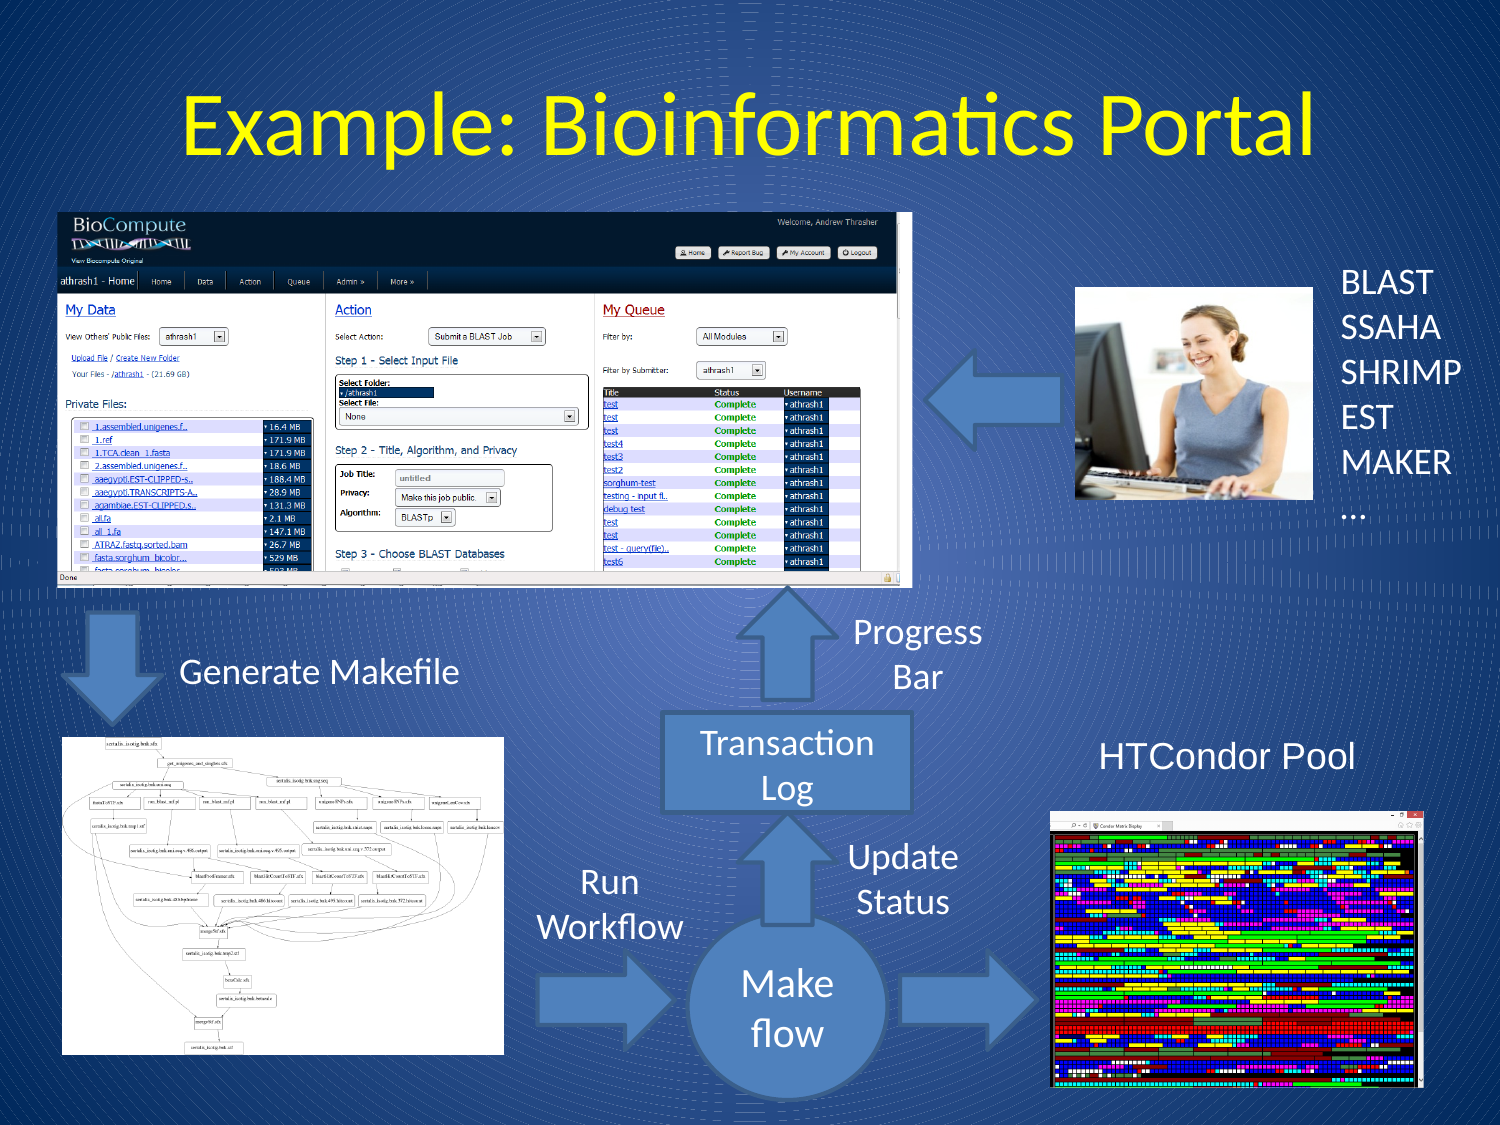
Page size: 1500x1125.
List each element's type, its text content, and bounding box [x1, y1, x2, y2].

picture [1049, 810, 1424, 1088]
title Example: Bioinformatics Portal [74, 24, 1426, 213]
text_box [737, 587, 999, 707]
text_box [520, 849, 888, 1101]
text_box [62, 612, 505, 1056]
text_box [662, 712, 976, 932]
text_box [897, 948, 1040, 1052]
text_box HTCondor Pool [1083, 724, 1371, 785]
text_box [924, 249, 1479, 538]
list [56, 212, 913, 588]
